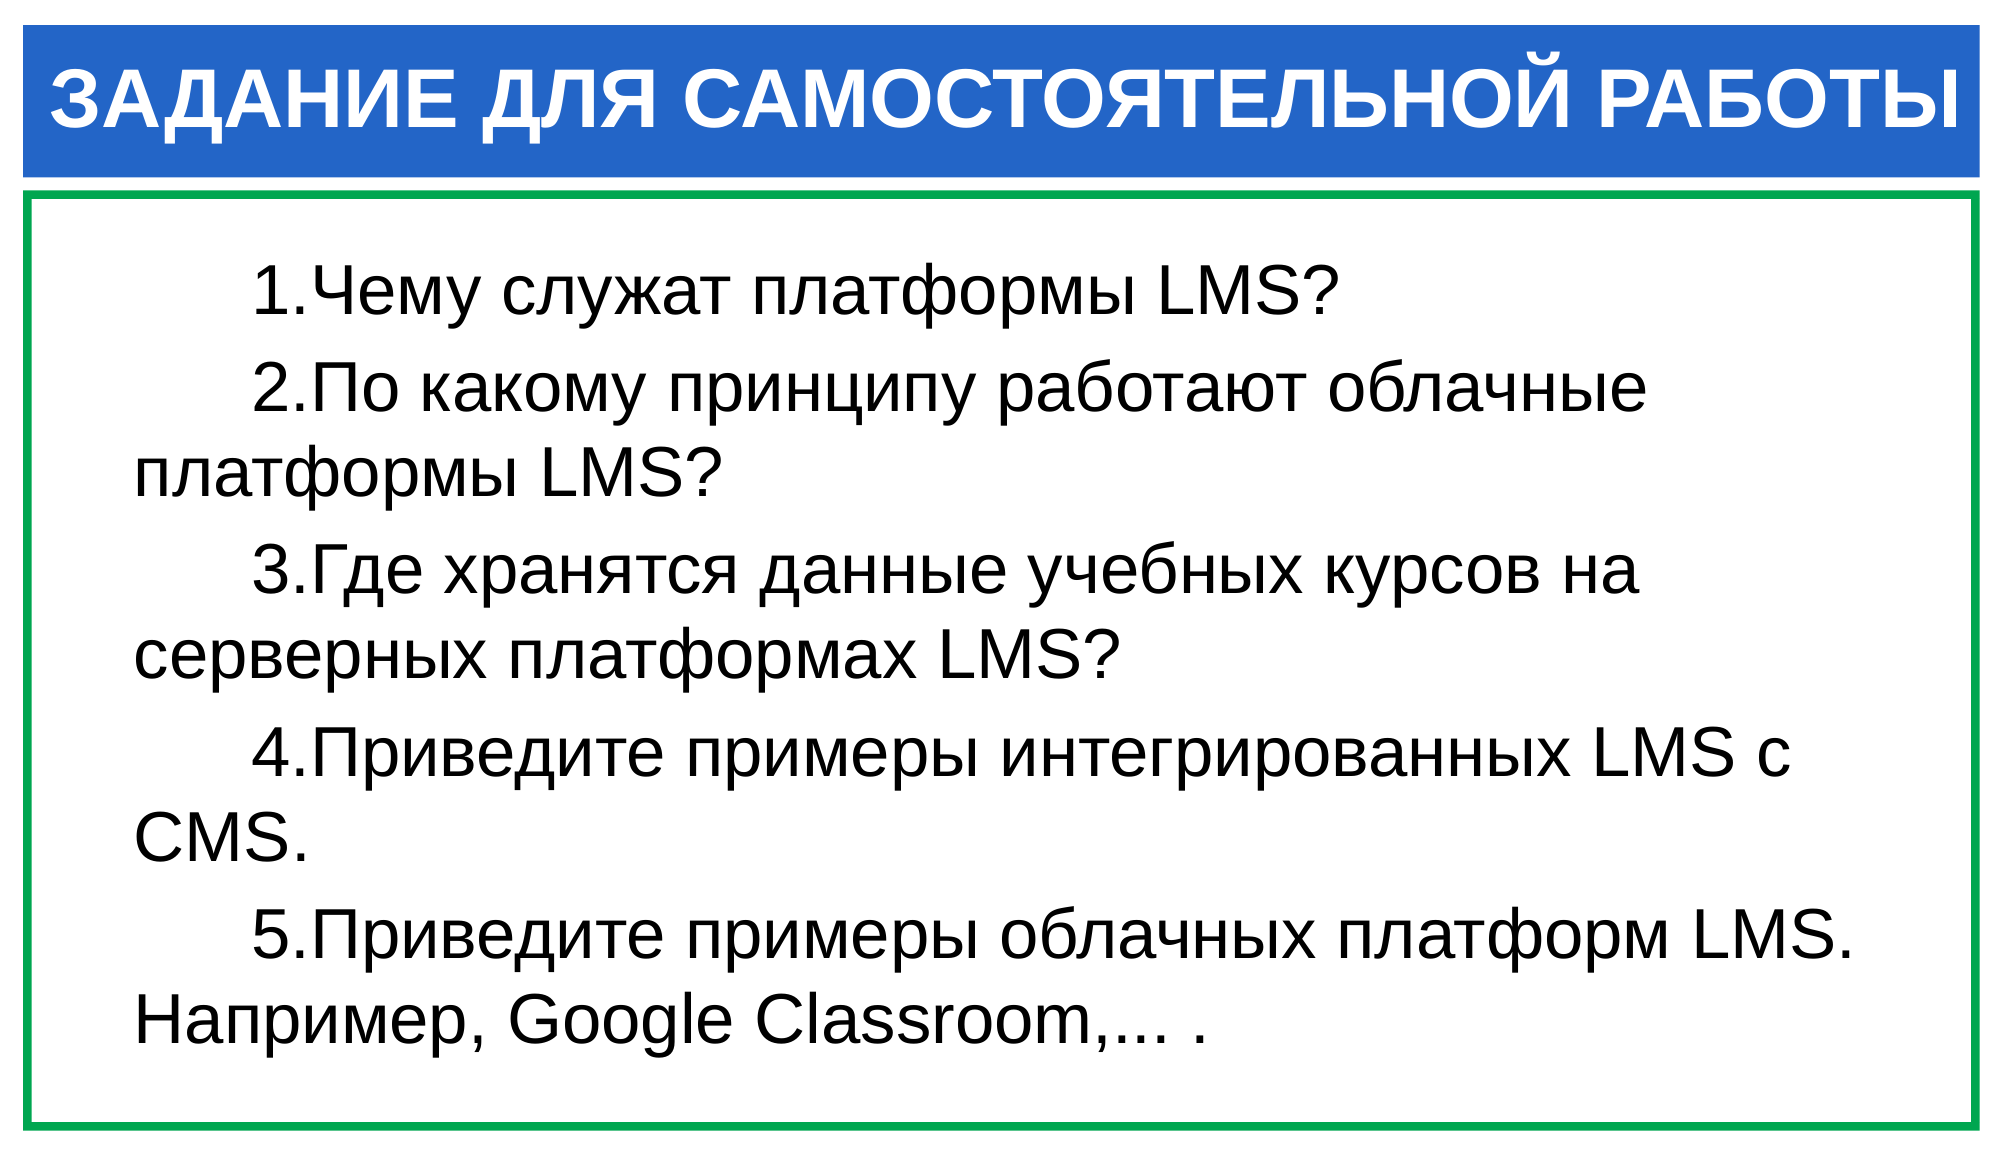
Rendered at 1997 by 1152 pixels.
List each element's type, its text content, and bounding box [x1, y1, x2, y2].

text_box Чему служат платформы LMS? По какому принципу работают облачные платформы LMS? Где хранятся данные учебных курсов на серверных платформах LMS? Приведите примеры интегрированных LMS с CMS. Приведите примеры облачных платформ LMS. Например, Google Classroom,... . [119, 235, 1948, 1066]
text_box ЗАДАНИЕ ДЛЯ САМОСТОЯТЕЛЬНОЙ РАБОТЫ [0, 83, 1997, 144]
